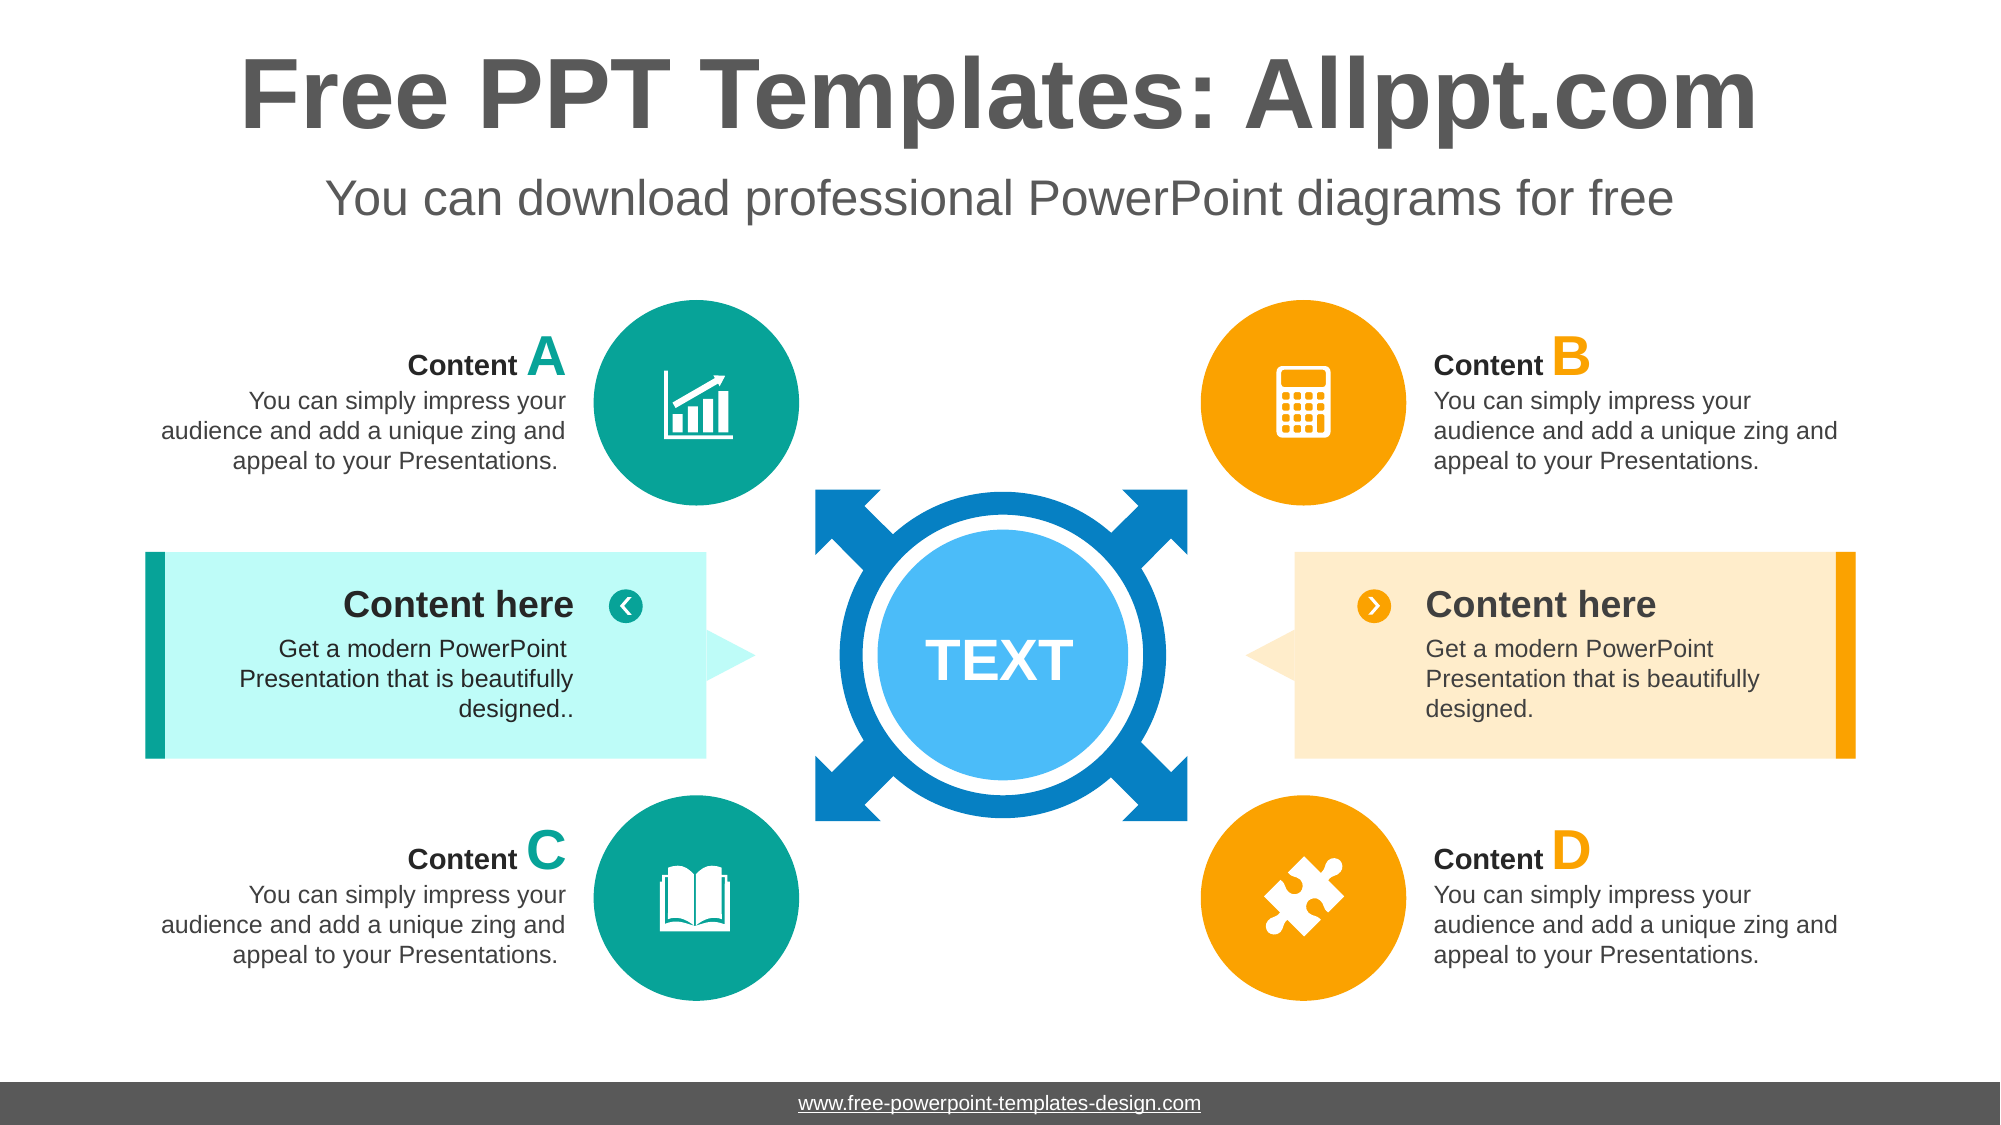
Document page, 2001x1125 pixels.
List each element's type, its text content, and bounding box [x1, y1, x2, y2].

text_box [663, 370, 734, 440]
text_box [1275, 364, 1332, 439]
title Free PPT Templates: Allppt.com [0, 32, 2000, 161]
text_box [608, 589, 643, 624]
text_box [1199, 298, 1408, 507]
text_box [1199, 794, 1408, 1002]
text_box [1245, 551, 1856, 759]
text_box [592, 298, 801, 507]
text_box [1418, 311, 1875, 484]
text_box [1357, 589, 1392, 624]
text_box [1410, 579, 1801, 732]
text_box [1418, 805, 1875, 978]
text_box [125, 805, 582, 978]
text_box [658, 864, 732, 933]
text_box [1262, 854, 1346, 938]
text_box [801, 475, 1201, 835]
list You can download professional PowerPoint diagrams for free [0, 164, 2000, 234]
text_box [125, 311, 582, 484]
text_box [145, 551, 756, 759]
text_box www.free-powerpoint-templates-design.com [0, 1082, 2000, 1123]
text_box [592, 794, 801, 1002]
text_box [199, 579, 590, 732]
